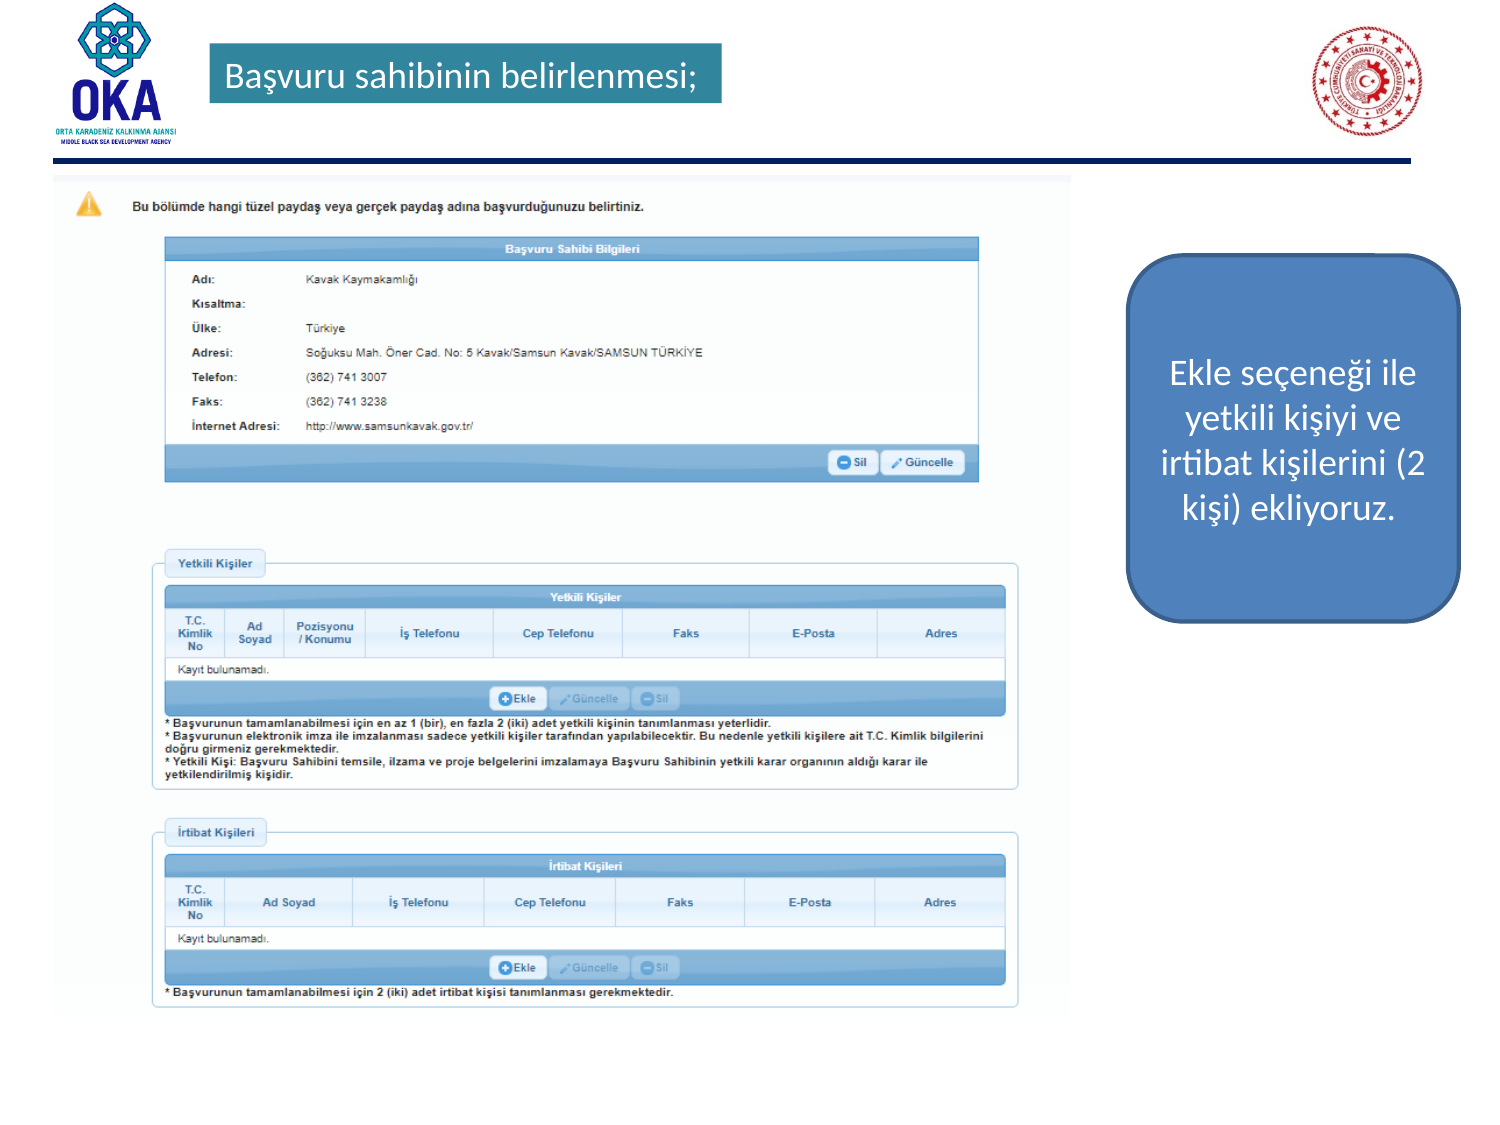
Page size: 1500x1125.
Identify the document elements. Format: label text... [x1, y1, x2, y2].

picture [41, 0, 190, 148]
text_box Başvuru sahibinin belirlenmesi; [209, 43, 722, 104]
picture [52, 175, 1071, 1017]
picture [1293, 6, 1441, 155]
text_box Ekle seçeneği ile yetkili kişiyi ve irtibat kişilerini (2 kişi) ekliyoruz. [1125, 253, 1461, 624]
